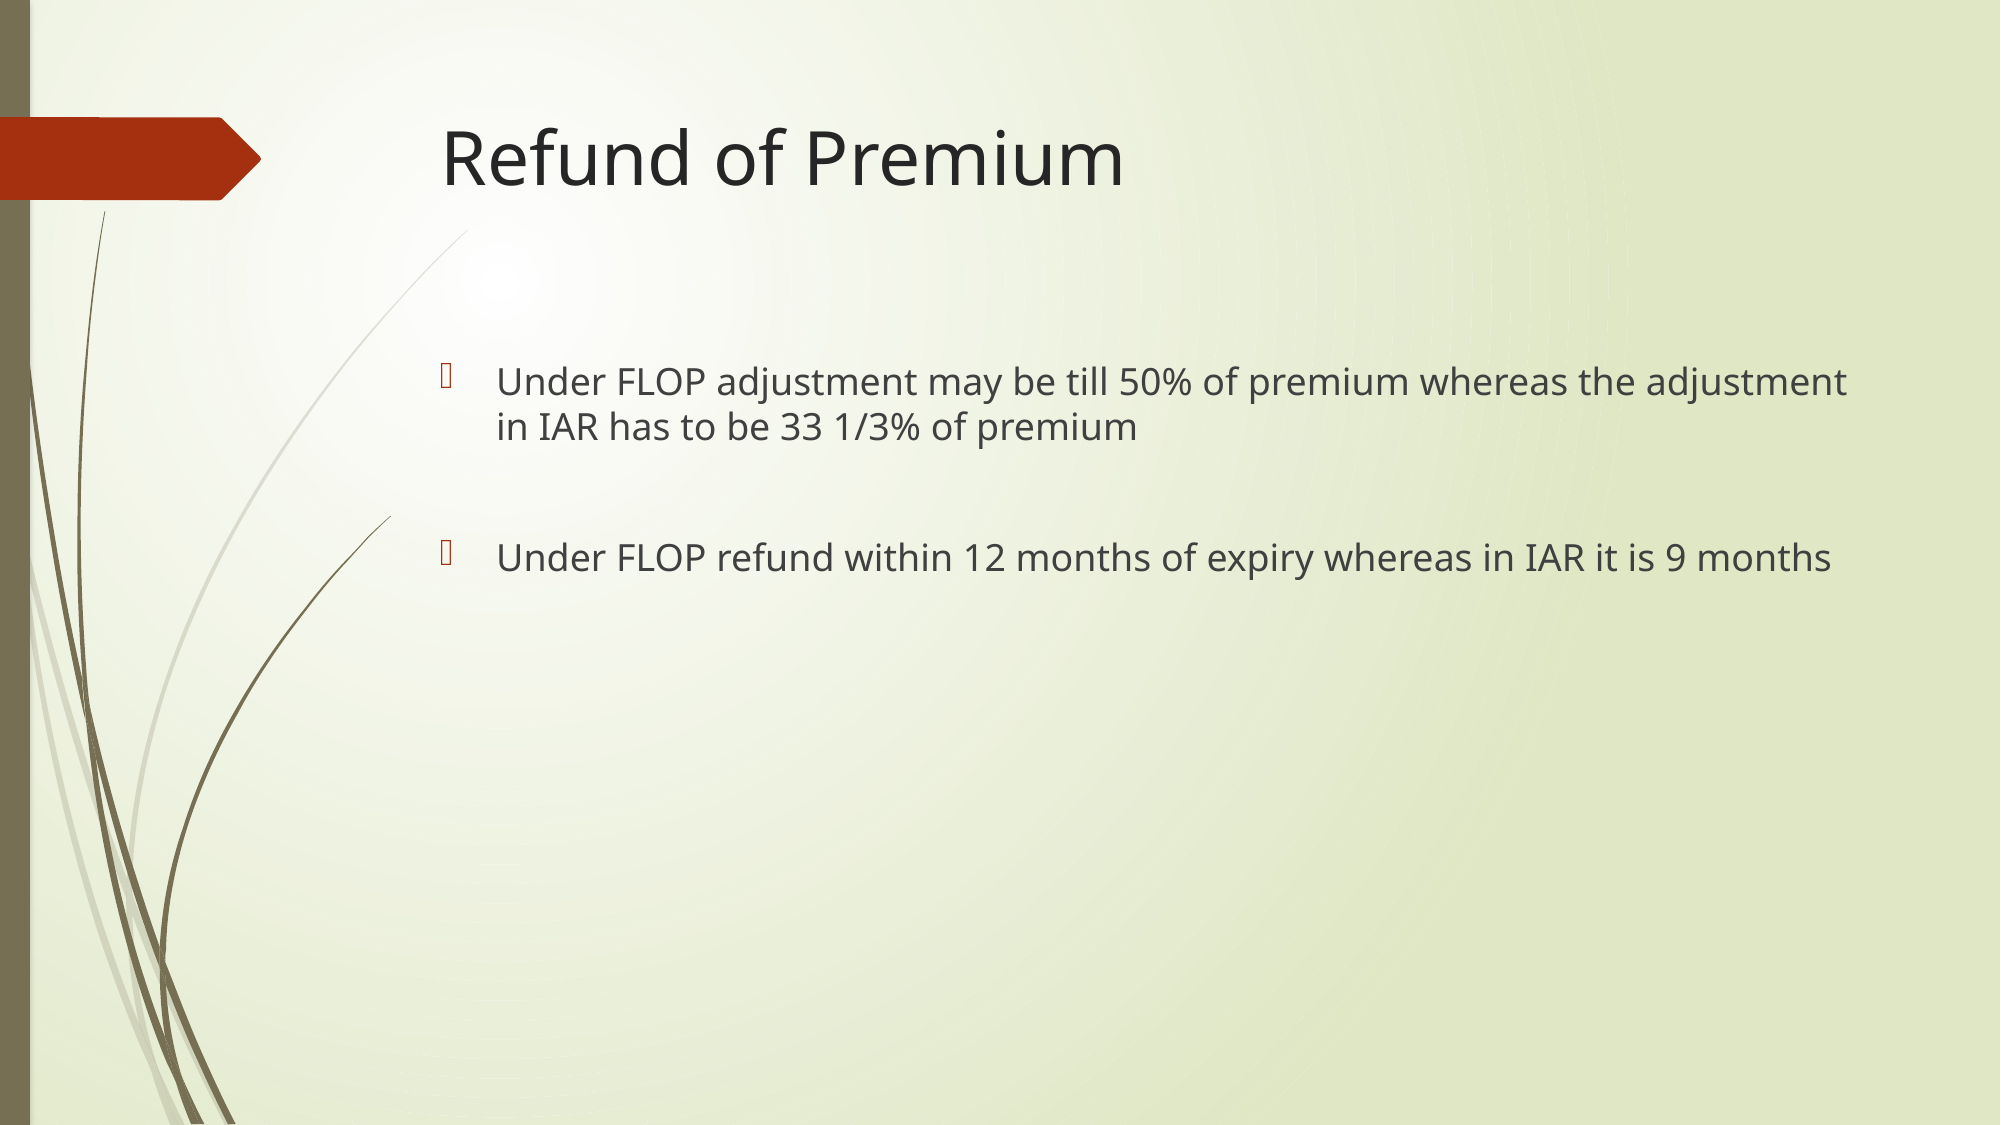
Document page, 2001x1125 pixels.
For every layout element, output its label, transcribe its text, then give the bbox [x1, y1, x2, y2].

title Refund of Premium [425, 102, 1888, 313]
list Under FLOP adjustment may be till 50% of premium whereas the adjustment in IAR has to be 33 1/3% of premium Under FLOP refund within 12 months of expiry whereas in IAR it is 9 months [424, 350, 1888, 970]
